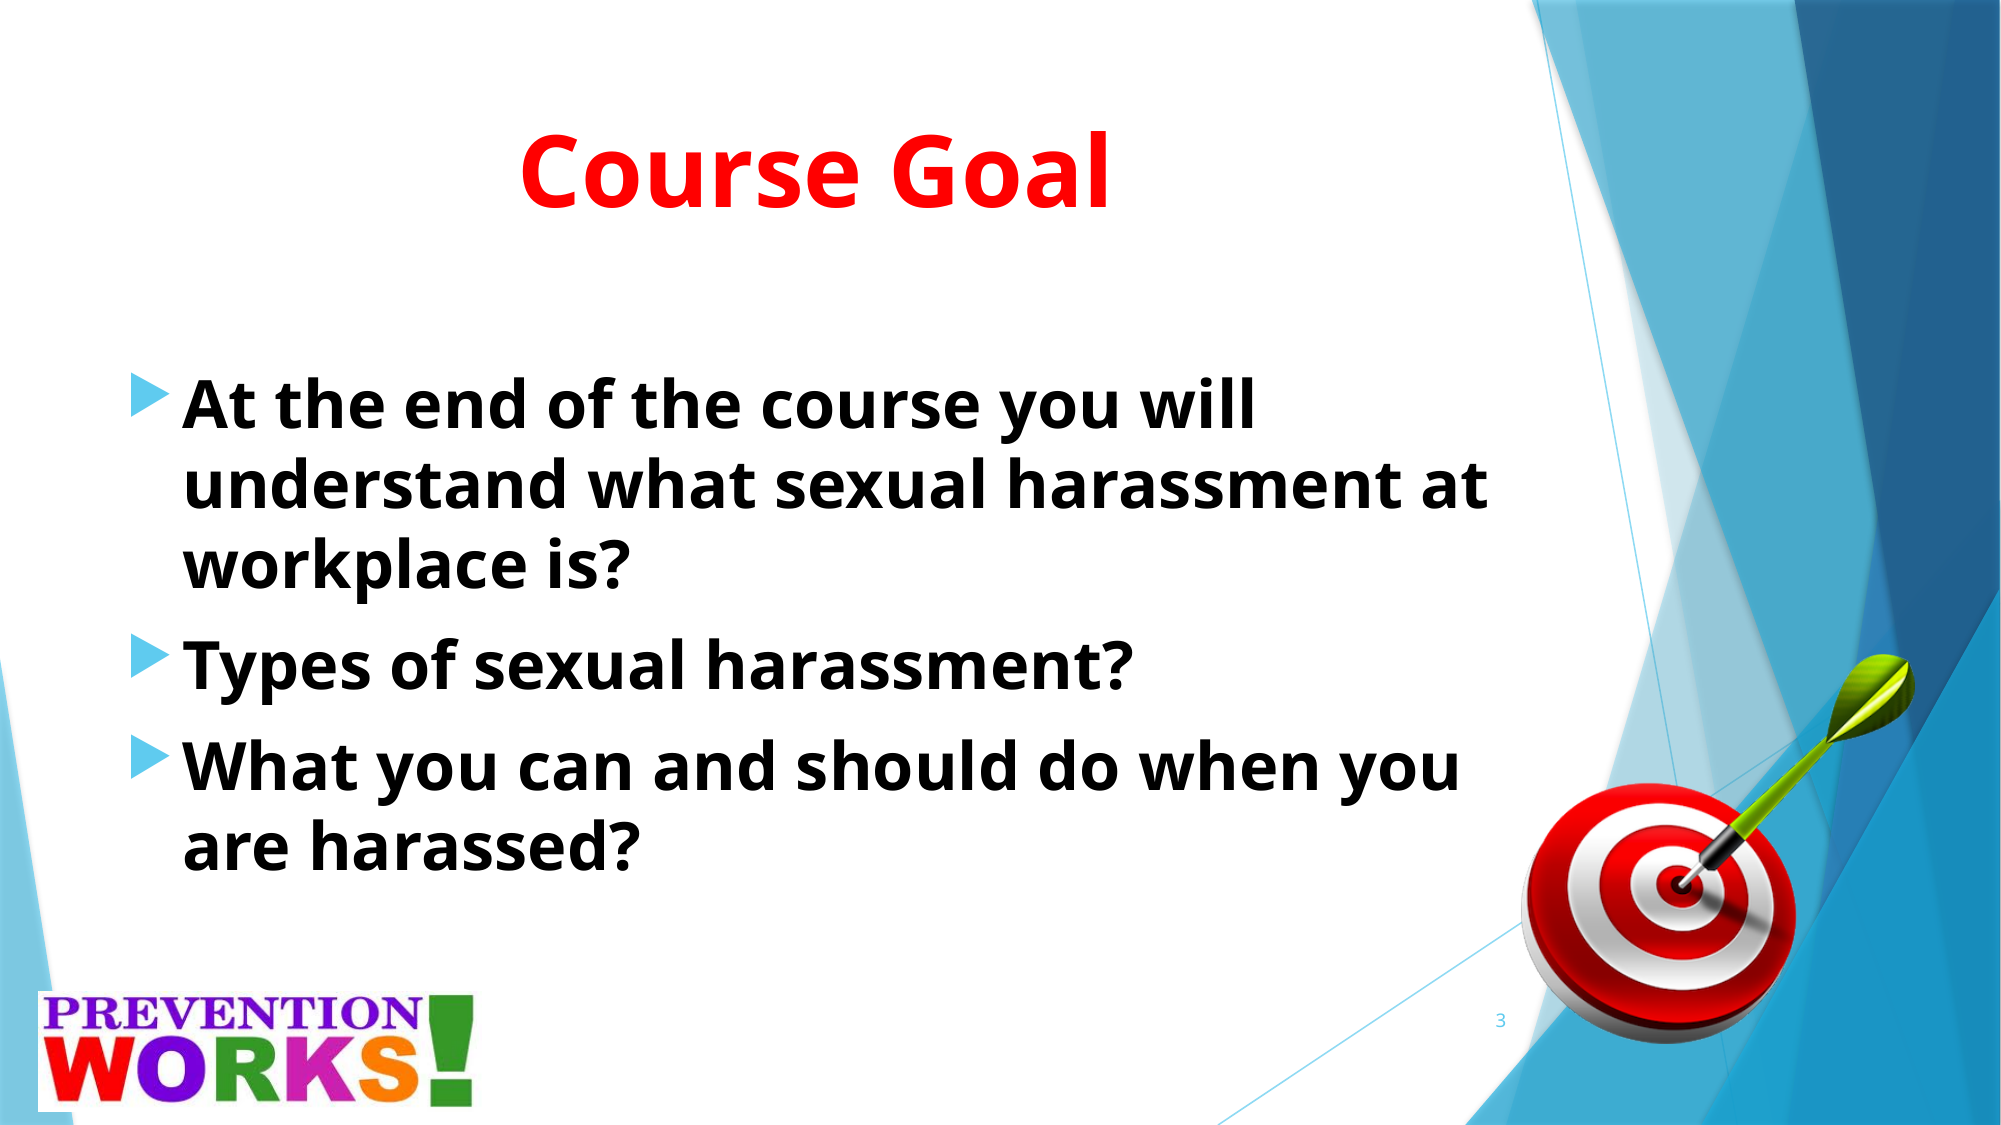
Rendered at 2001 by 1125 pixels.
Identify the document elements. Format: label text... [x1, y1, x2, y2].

list At the end of the course you will understand what sexual harassment at workplace is? Types of sexual harassment? What you can and should do when you are harassed? [111, 354, 1522, 992]
slide_number 3 [1409, 991, 1519, 1051]
picture [38, 990, 483, 1113]
title Course Goal [111, 99, 1522, 317]
picture [1520, 654, 1915, 1044]
